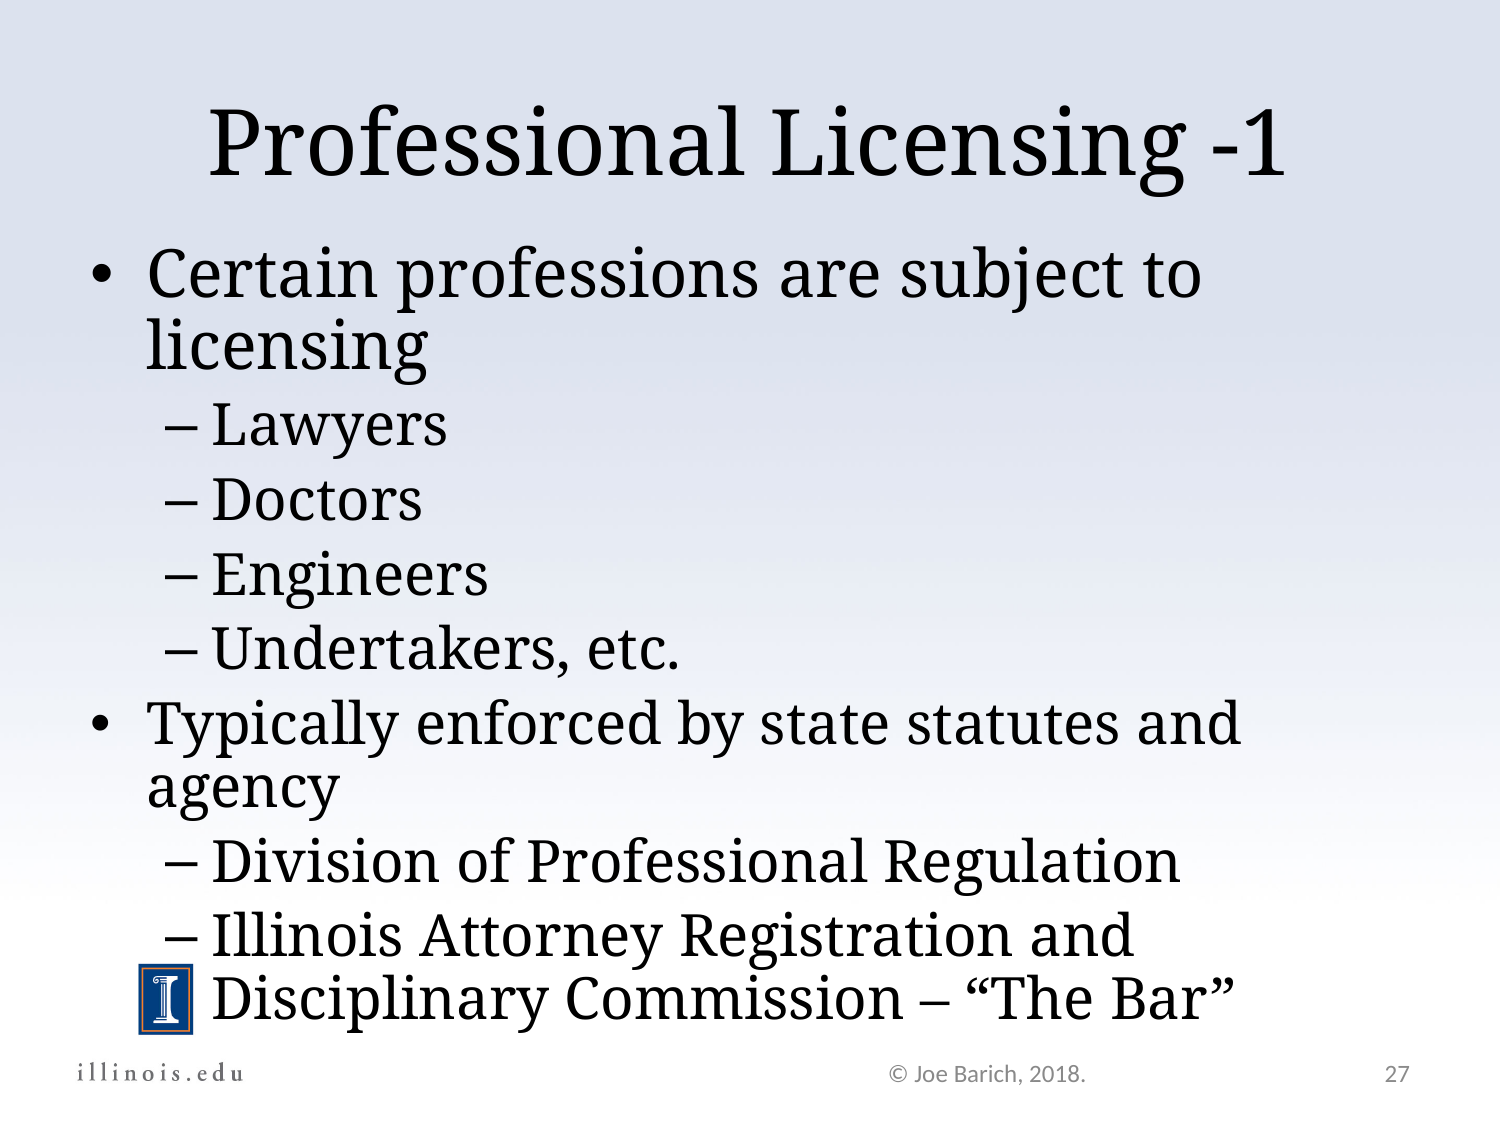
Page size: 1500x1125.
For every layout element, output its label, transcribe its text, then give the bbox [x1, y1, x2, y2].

title Professional Licensing -1 [74, 44, 1426, 232]
footer © Joe Barich, 2018. [750, 1042, 1225, 1103]
picture [0, 0, 1500, 1125]
slide_number 27 [1250, 1042, 1425, 1103]
list Certain professions are subject to licensing Lawyers Doctors Engineers Undertakers, etc. Typically enforced by state statutes and agency Division of Professional Regulation Illinois Attorney Registration and Disciplinary Commission – “The Bar” [74, 232, 1426, 921]
